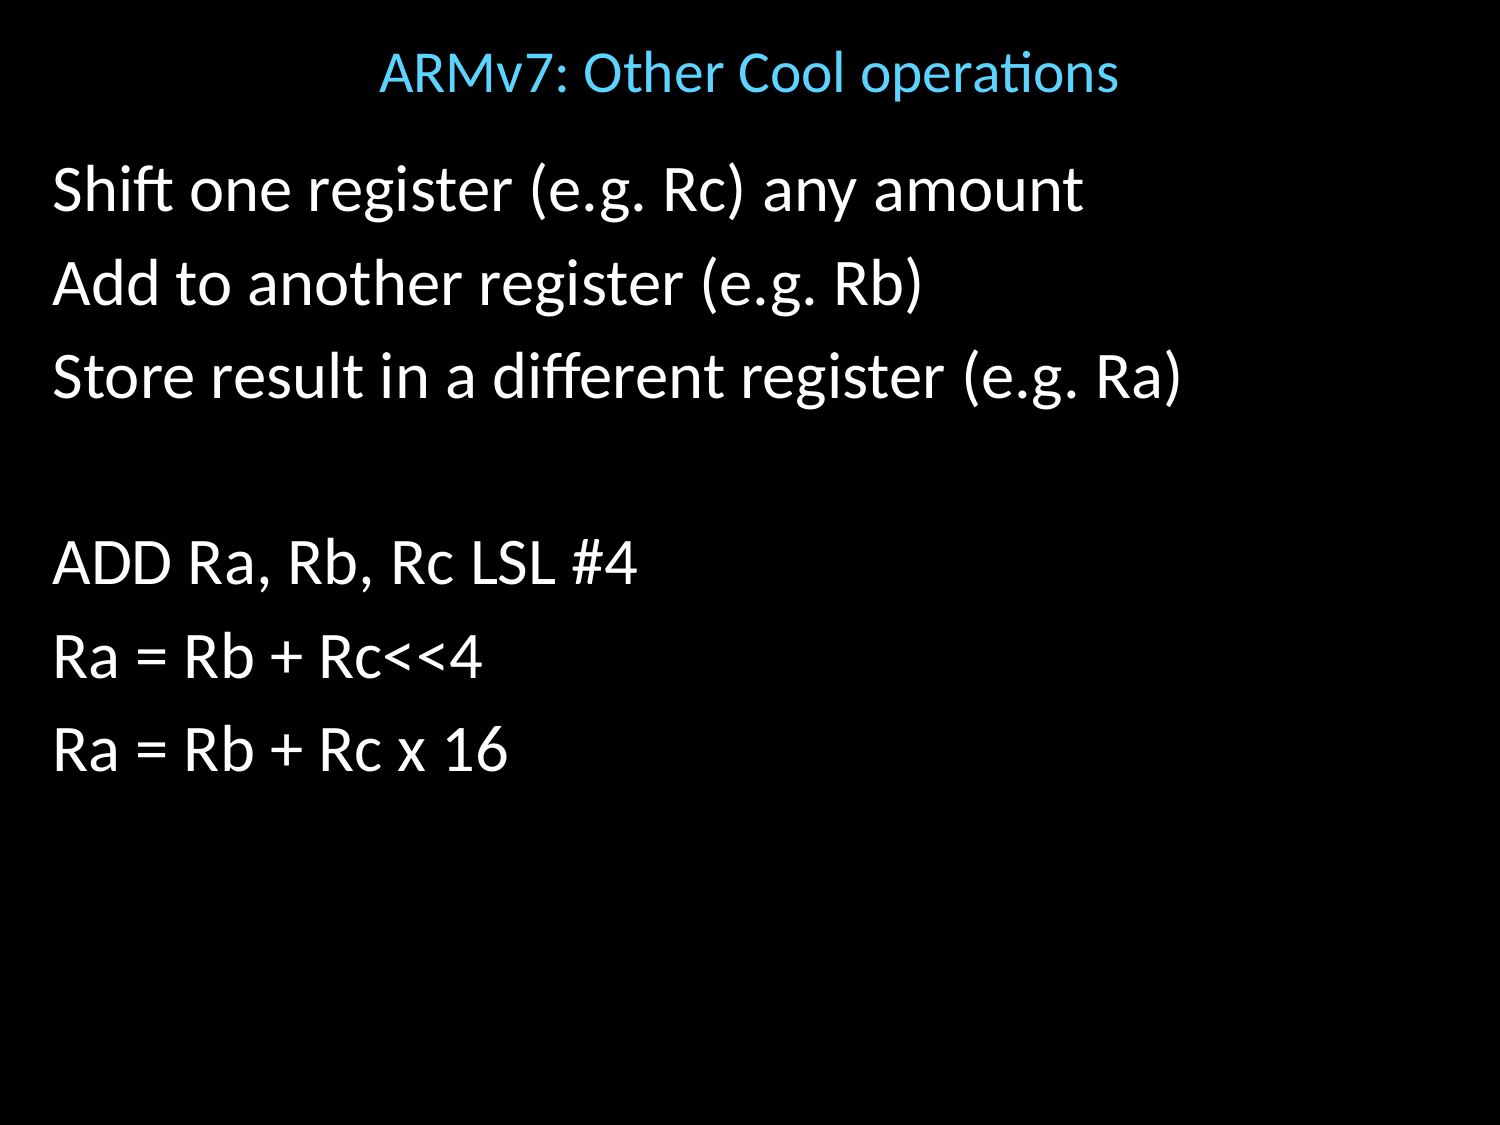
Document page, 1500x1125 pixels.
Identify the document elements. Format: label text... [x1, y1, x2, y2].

list Shift one register (e.g. Rc) any amount Add to another register (e.g. Rb) Store result in a different register (e.g. Ra) ADD Ra, Rb, Rc LSL #4 Ra = Rb + Rc<<4 Ra = Rb + Rc x 16 [37, 137, 1463, 1063]
title ARMv7: Other Cool operations [37, 24, 1463, 113]
